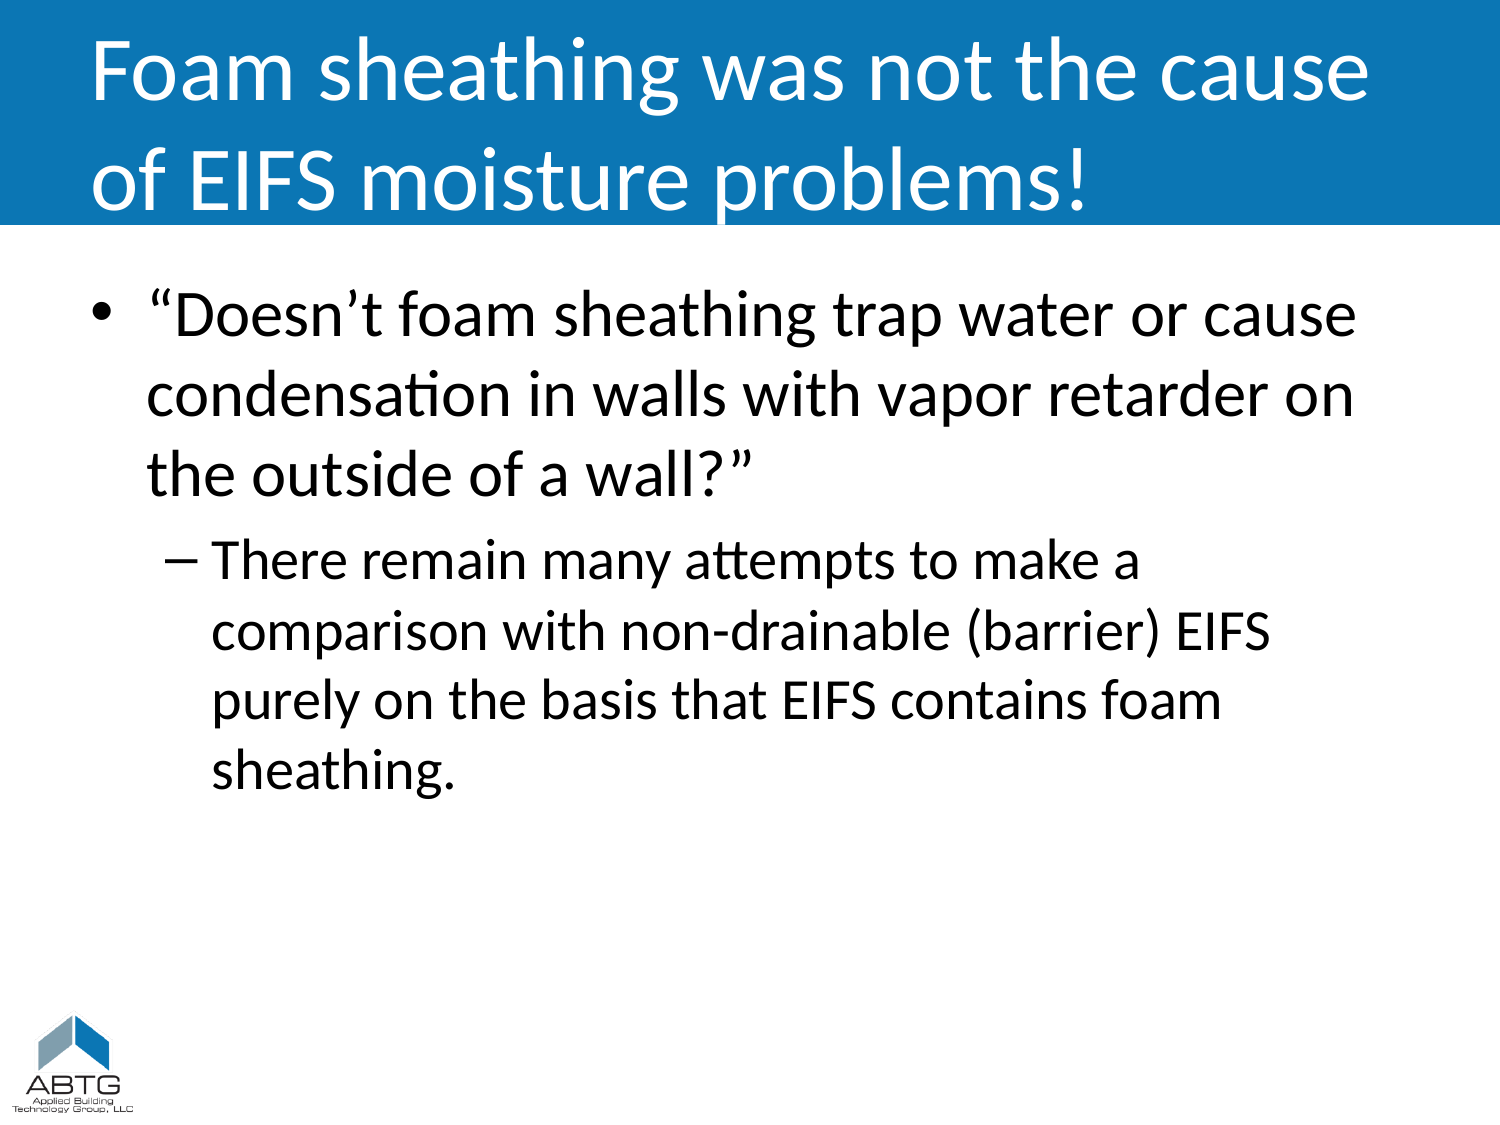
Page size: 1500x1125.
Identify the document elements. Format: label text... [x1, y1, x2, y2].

list “Doesn’t foam sheathing trap water or cause condensation in walls with vapor retarder on the outside of a wall?” There remain many attempts to make a comparison with non-drainable (barrier) EIFS purely on the basis that EIFS contains foam sheathing. [75, 262, 1425, 1005]
title Foam sheathing was not the cause of EIFS moisture problems! [75, 24, 1425, 213]
picture [12, 1010, 133, 1113]
